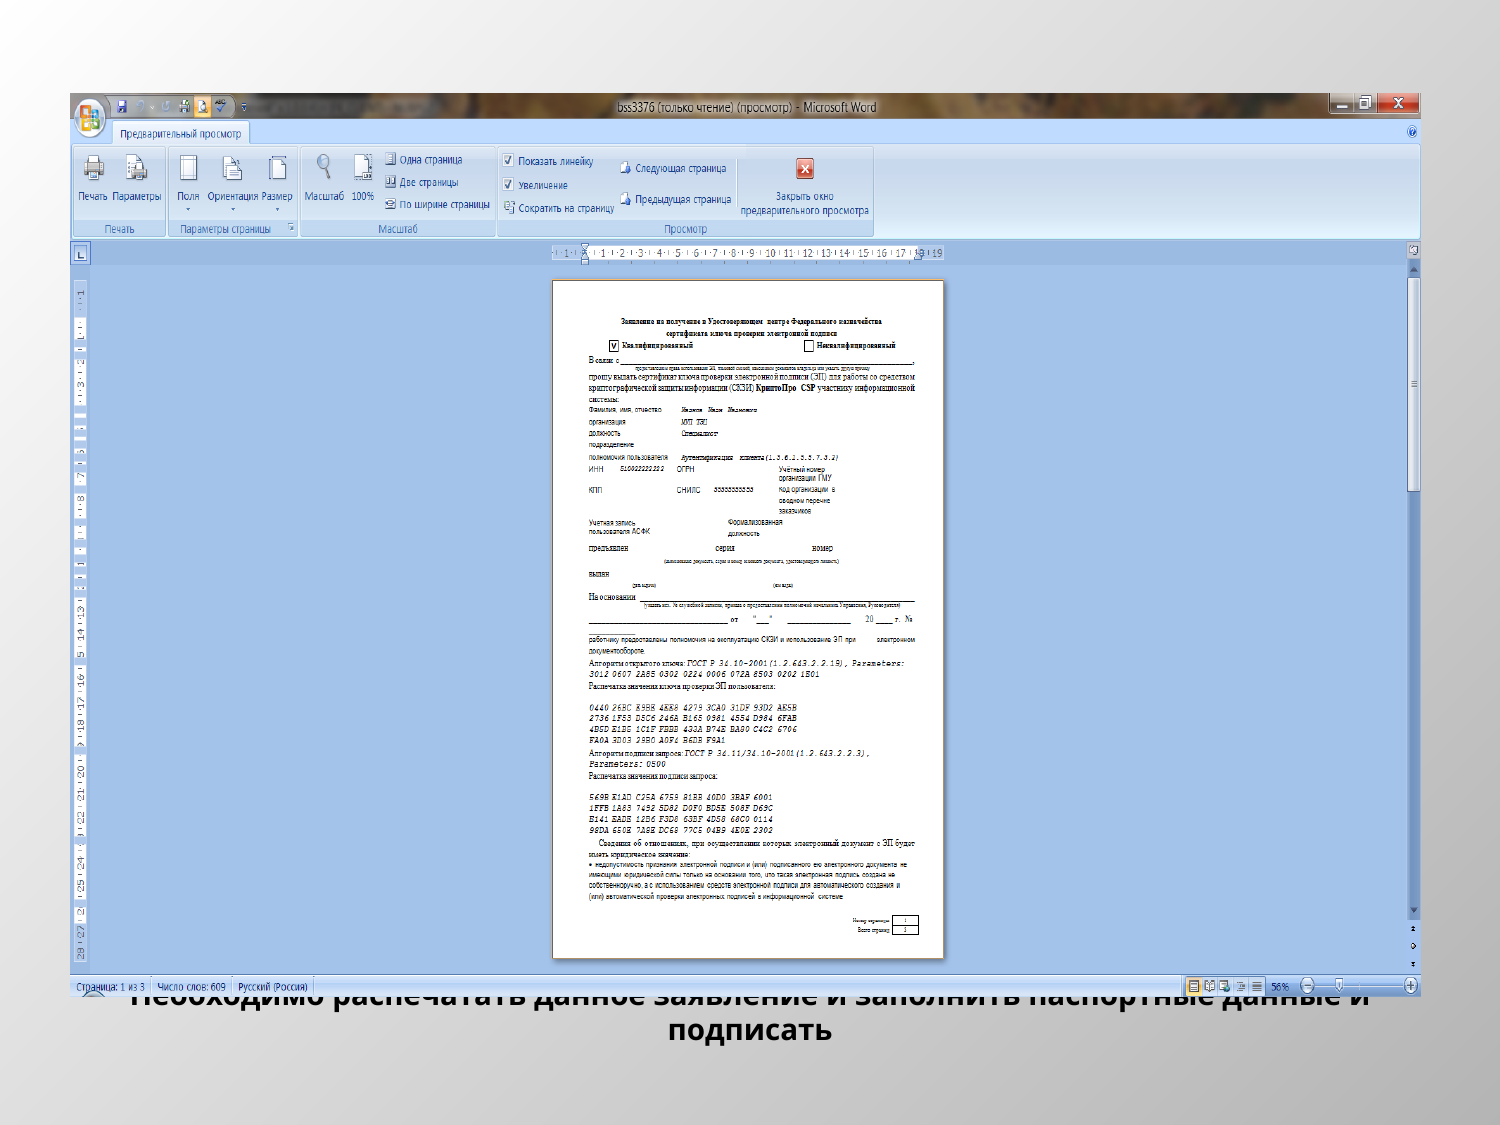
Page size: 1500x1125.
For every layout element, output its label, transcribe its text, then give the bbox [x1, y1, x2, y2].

title Необходимо распечатать данное заявление и заполнить паспортные данные и подписать [75, 45, 1425, 103]
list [70, 93, 1421, 997]
title Необходимо распечатать данное заявление и заполнить паспортные данные и подписать [75, 997, 1425, 1055]
